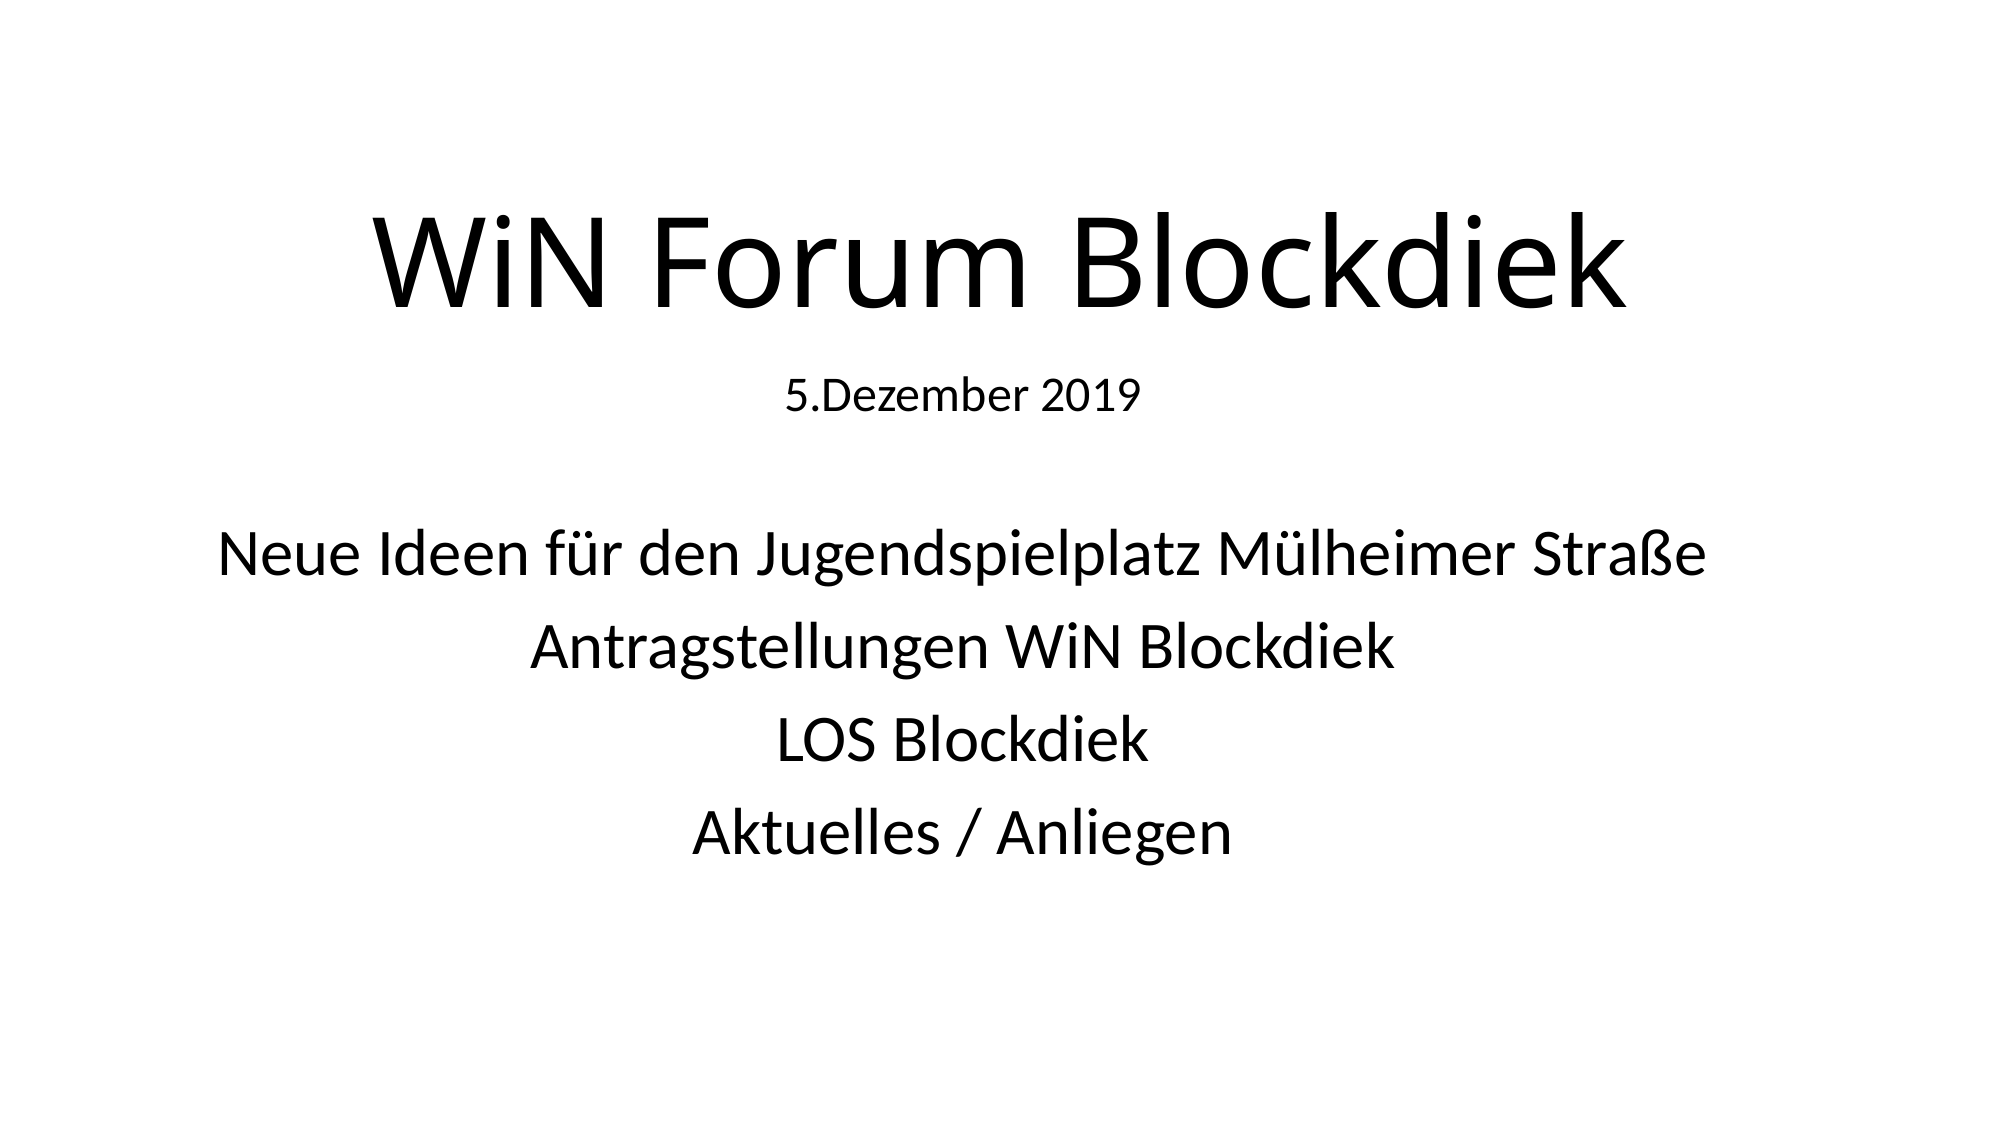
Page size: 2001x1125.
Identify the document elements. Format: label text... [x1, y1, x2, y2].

subtitle 5.Dezember 2019 Neue Ideen für den Jugendspielplatz Mülheimer Straße Antragstellungen WiN Blockdiek LOS Blockdiek Aktuelles / Anliegen [163, 360, 1763, 958]
title WiN Forum Blockdiek [249, 184, 1750, 343]
